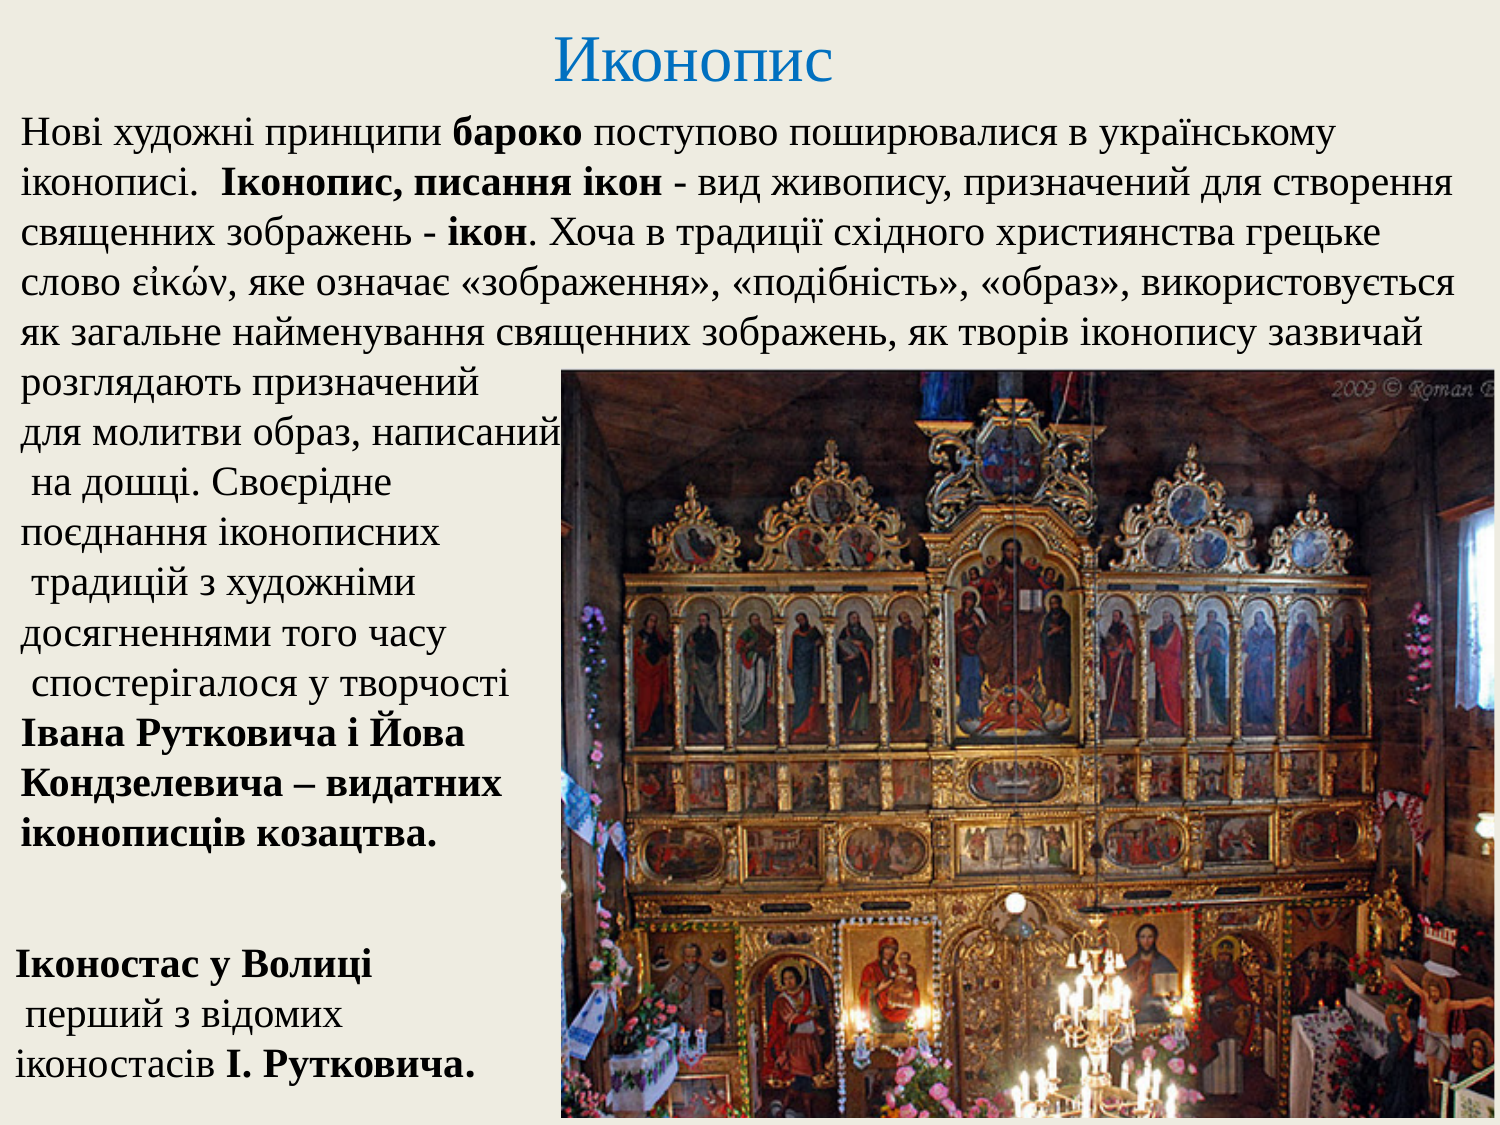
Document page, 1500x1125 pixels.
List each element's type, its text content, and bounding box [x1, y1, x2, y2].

text_box Иконопис [538, 7, 850, 102]
picture [560, 368, 1495, 1118]
text_box Нові художні принципи бароко поступово поширювалися в українському іконописі. Іконопис, писання ікон - вид живопису, призначений для створення священних зображень - ікон. Хоча в традиції східного християнства грецьке слово εἰκών, яке означає «зображення», «подібність», «образ», використовується як загальне найменування священних зображень, як творів іконопису зазвичай розглядають призначений для молитви образ, написаний на дошці. Своєрідне поєднання іконописних традицій з художніми досягненнями того часу спостерігалося у творчості Івана Рутковича і Йова Кондзелевича – видатних іконописців козацтва. [5, 46, 1489, 912]
text_box Іконостас у Волиці перший з відомих іконостасів І. Рутковича. [0, 928, 555, 1094]
